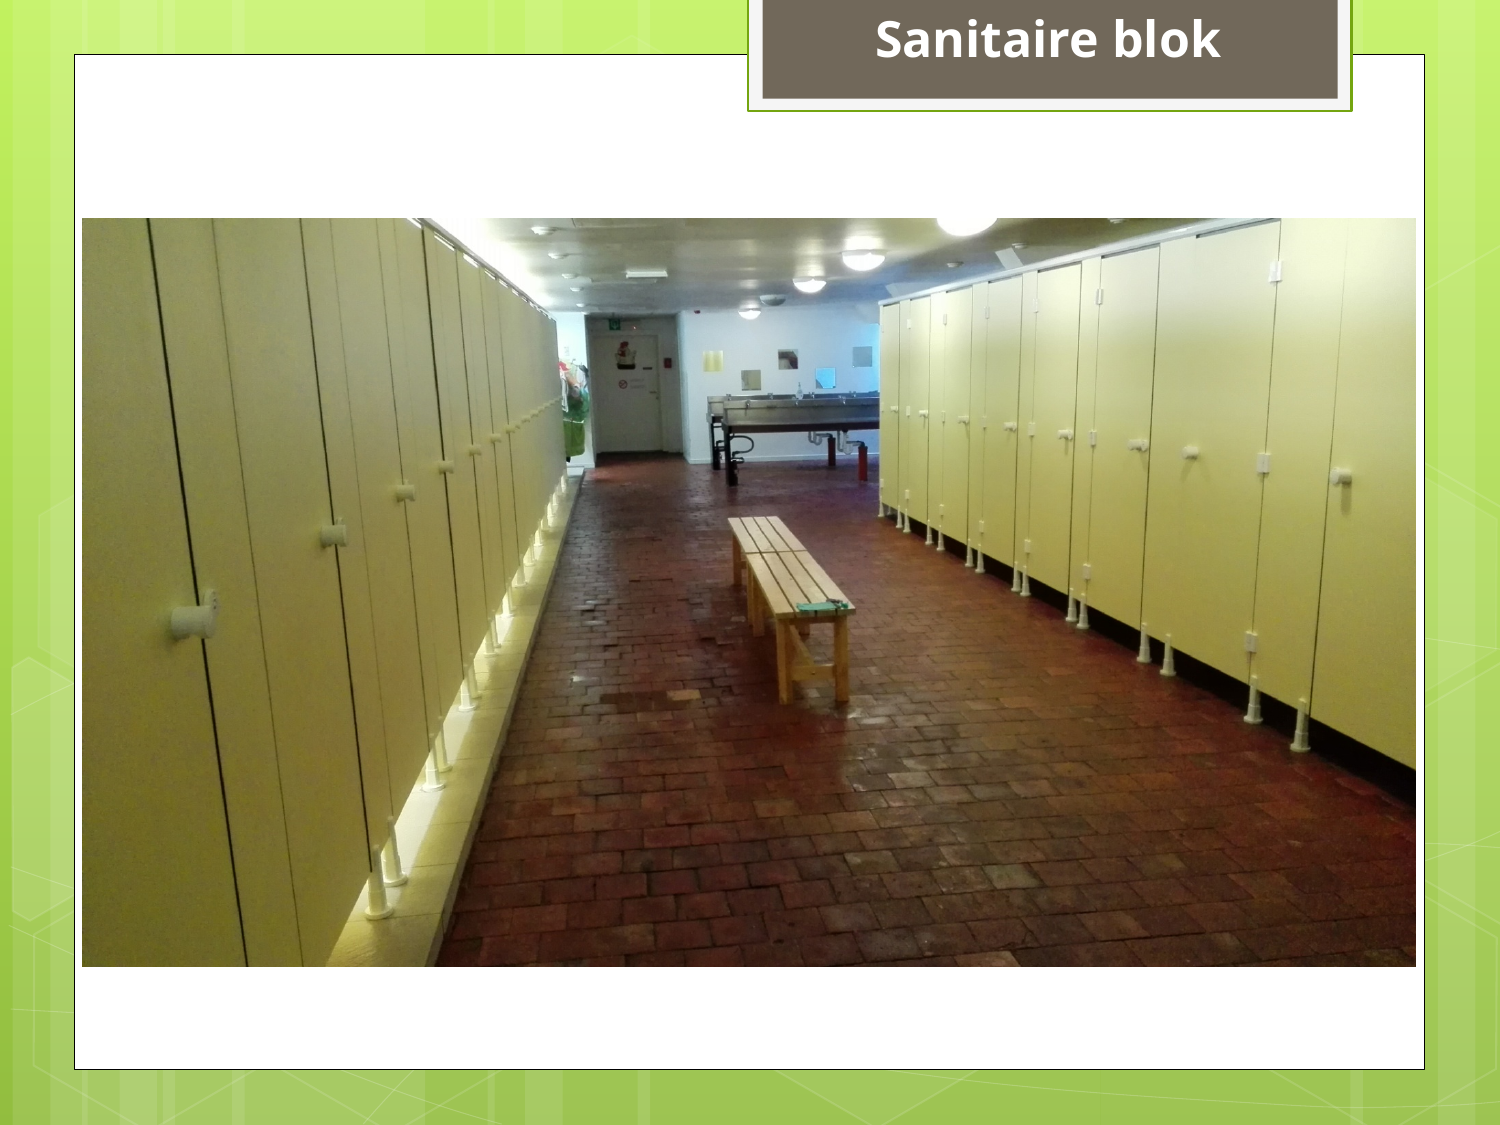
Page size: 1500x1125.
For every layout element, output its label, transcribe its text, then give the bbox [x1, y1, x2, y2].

picture [82, 218, 1416, 967]
text_box Sanitaire blok [789, 0, 1308, 75]
